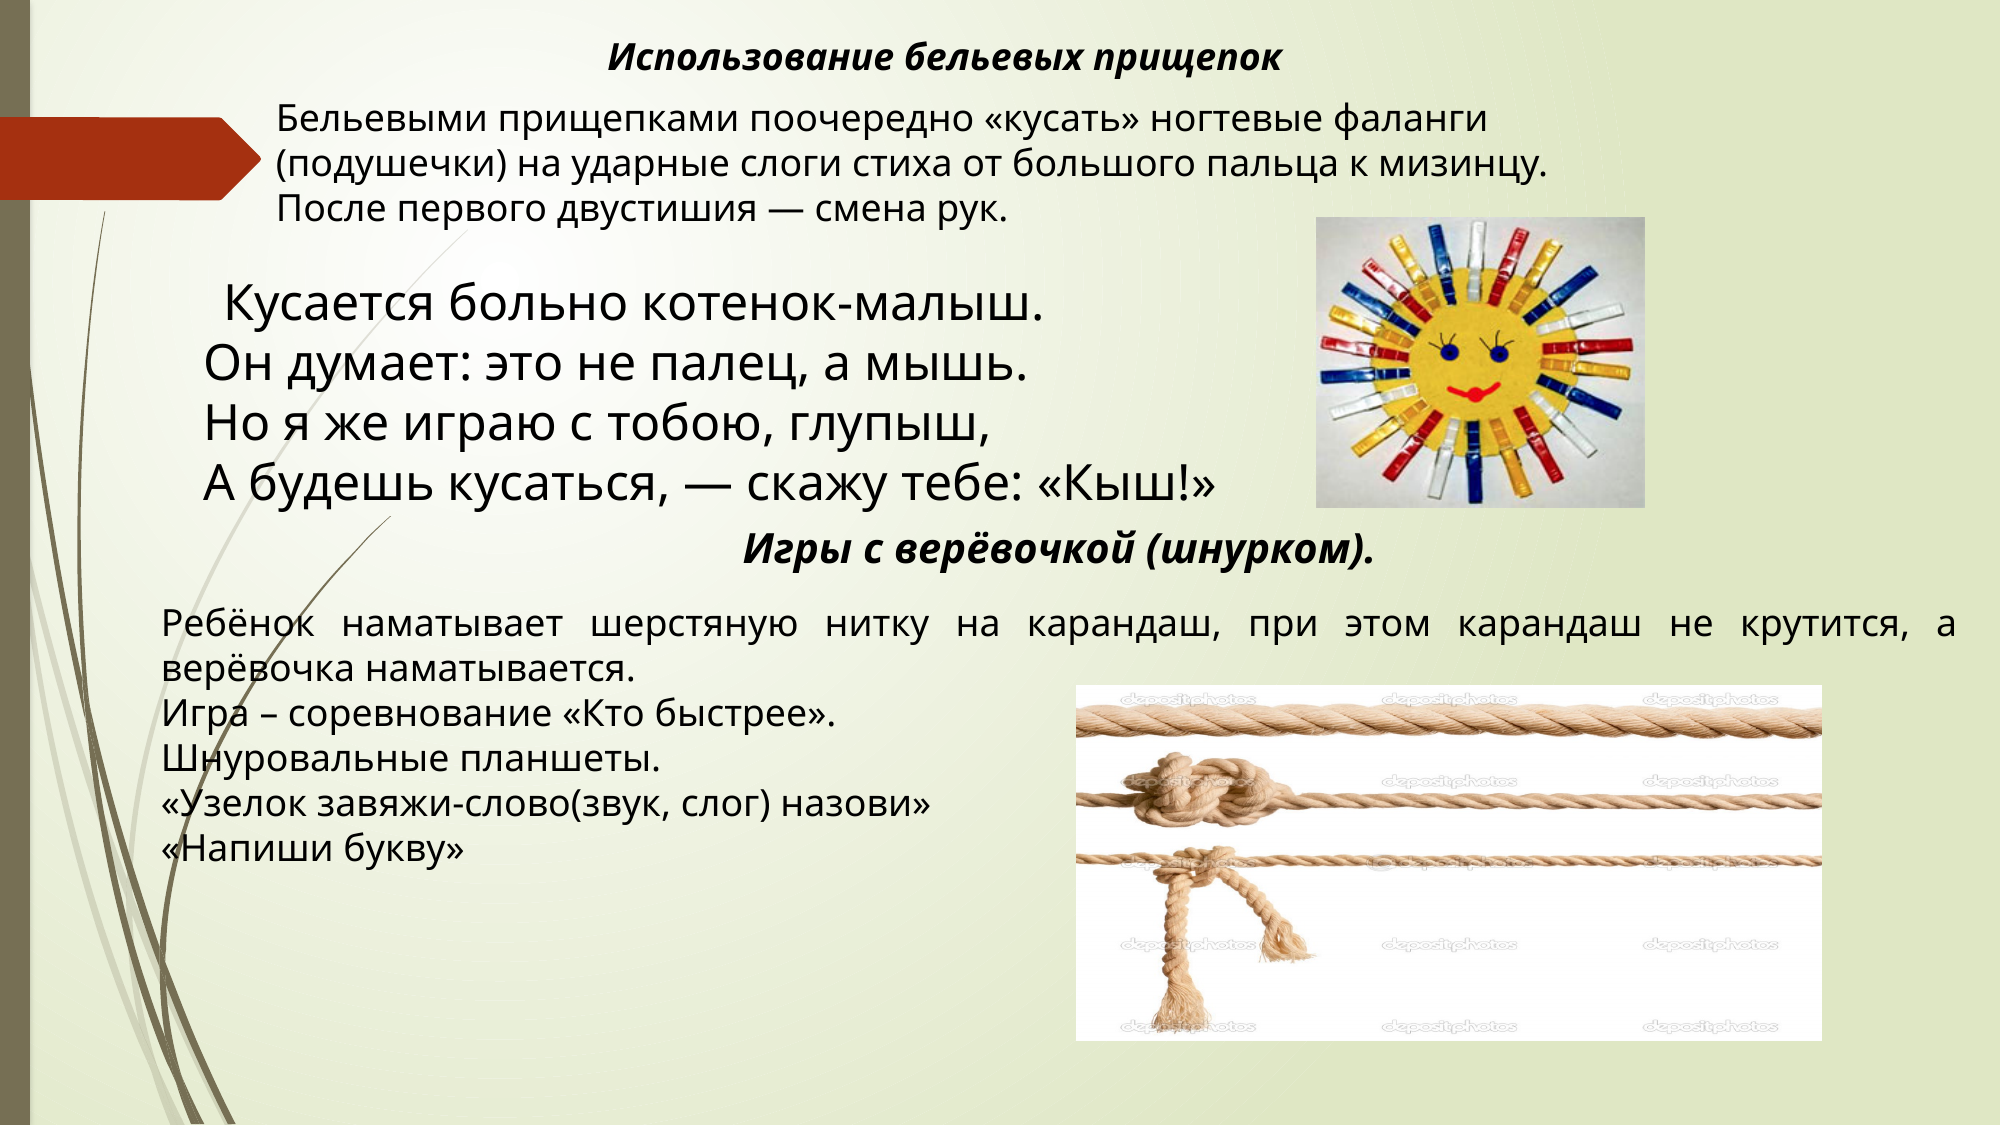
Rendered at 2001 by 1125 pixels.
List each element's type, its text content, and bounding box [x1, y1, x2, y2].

picture [1076, 685, 1822, 1041]
picture [1316, 217, 1645, 509]
text_box Бельевыми прищепками поочередно «кусать» ногтевые фаланги (подушечки) на ударные слоги стиха от большого пальца к мизинцу. После первого двустишия — смена рук. [261, 86, 1645, 281]
text_box Использование бельевых прищепок [592, 25, 1309, 86]
text_box Кусается больно котенок-малыш. Он думает: это не палец, а мышь. Но я же играю с тобою, глупыш, А будешь кусаться, — скажу тебе: «Кыш!» [188, 217, 1313, 514]
text_box Игры с верёвочкой (шнурком). Ребёнок наматывает шерстяную нитку на карандаш, при этом карандаш не крутится, а верёвочка наматывается. Игра – соревнование «Кто быстрее». Шнуровальные планшеты. «Узелок завяжи-слово(звук, слог) назови» «Напиши букву» [146, 514, 1974, 922]
